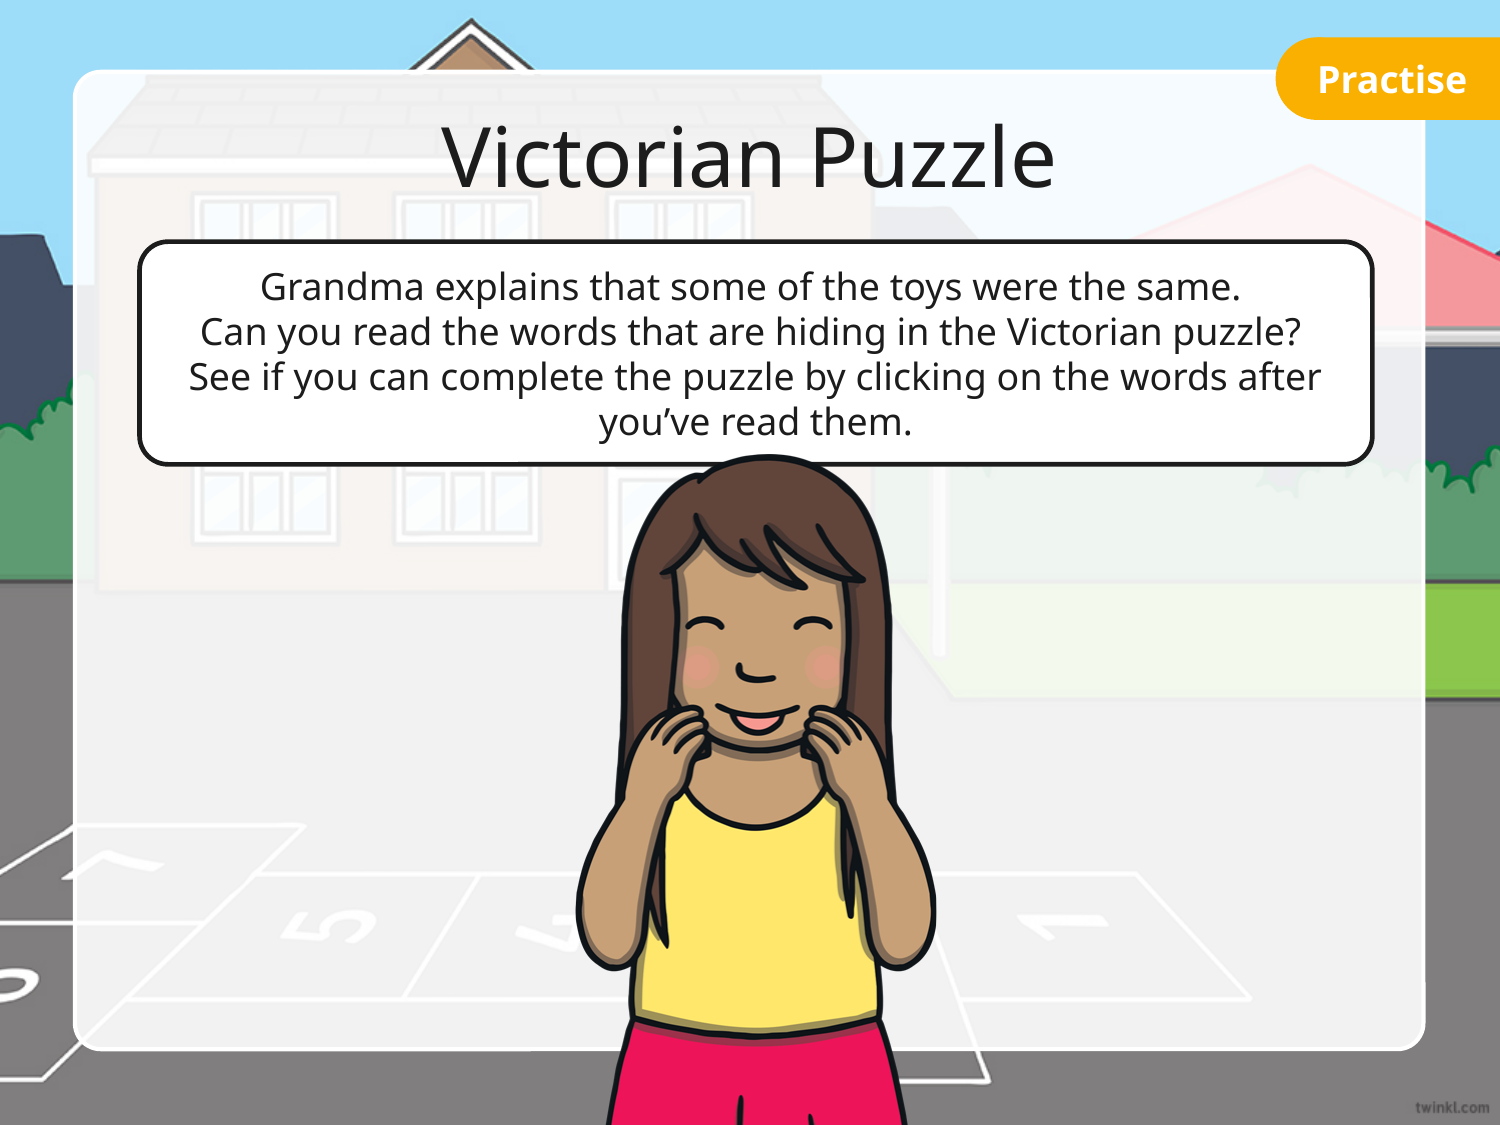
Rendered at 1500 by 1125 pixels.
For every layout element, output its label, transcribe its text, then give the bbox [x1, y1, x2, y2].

title Victorian Puzzle [75, 78, 1424, 242]
picture [0, 0, 1500, 1125]
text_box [1275, 37, 1500, 120]
text_box Grandma explains that some of the toys were the same. Can you read the words that are hiding in the Victorian puzzle? See if you can complete the puzzle by clicking on the words after you’ve read them. [138, 240, 1374, 466]
